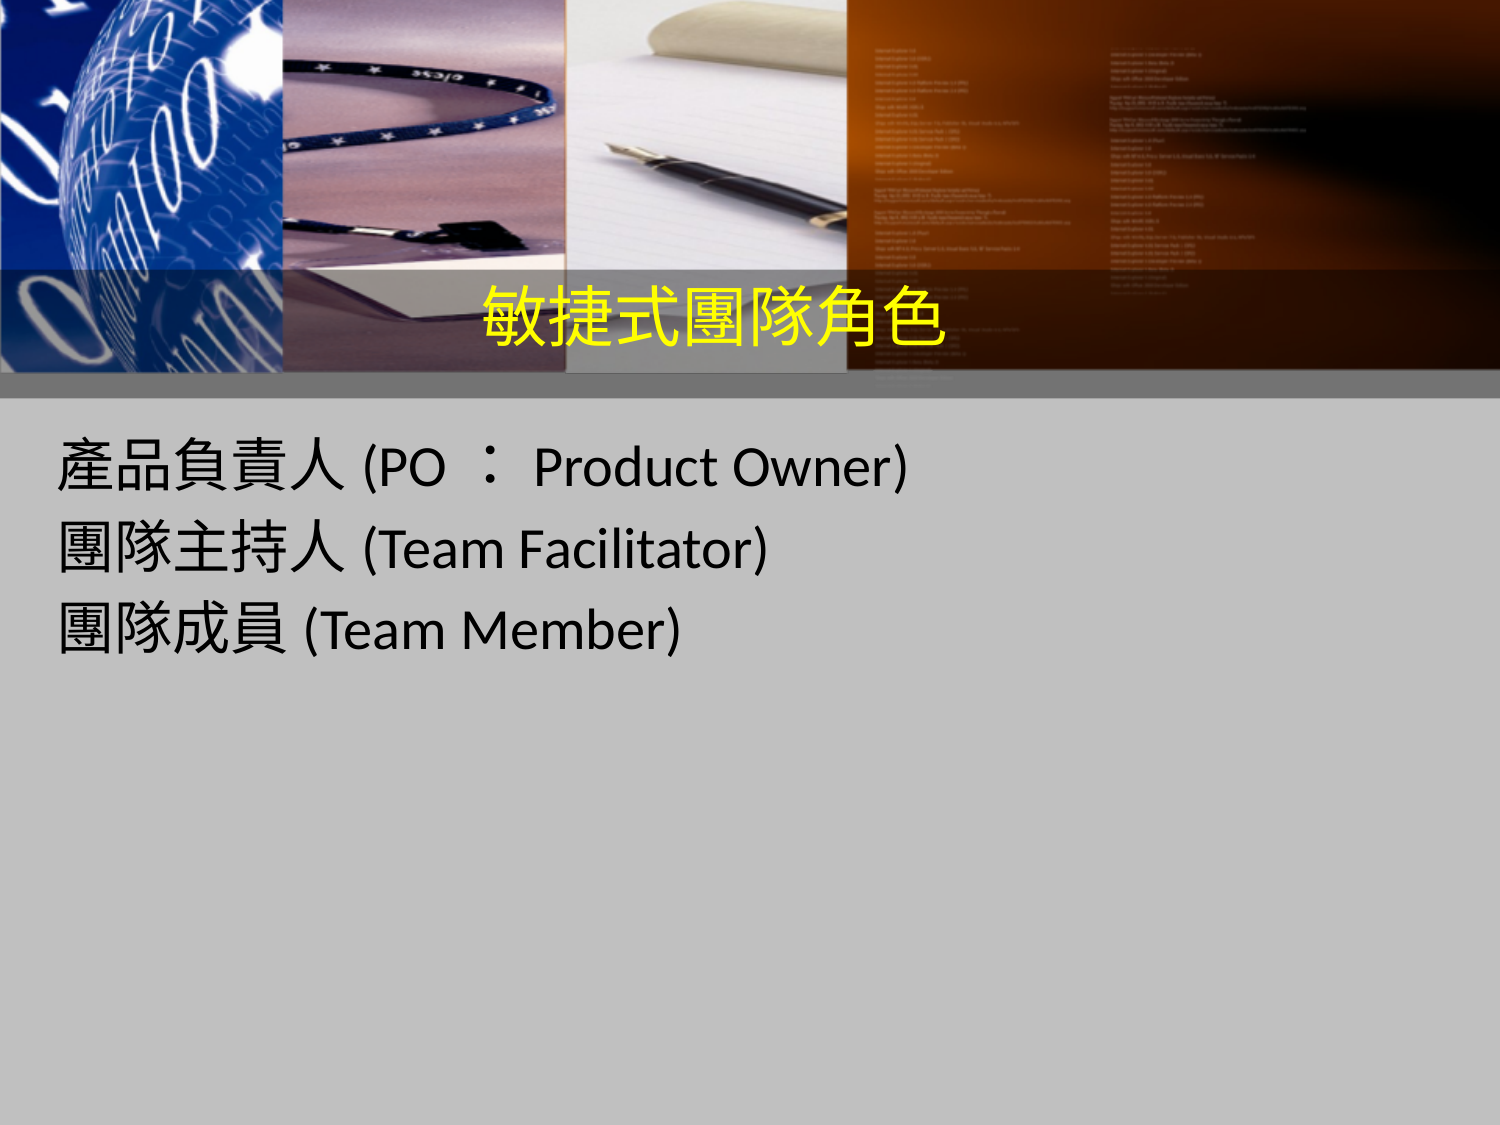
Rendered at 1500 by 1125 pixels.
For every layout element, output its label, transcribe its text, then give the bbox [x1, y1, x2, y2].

list 產品負責人(PO：Product Owner) 團隊主持人(Team Facilitator) 團隊成員(Team Member) [41, 420, 1378, 740]
picture [0, 0, 1500, 388]
title 敏捷式團隊角色 [466, 267, 975, 374]
